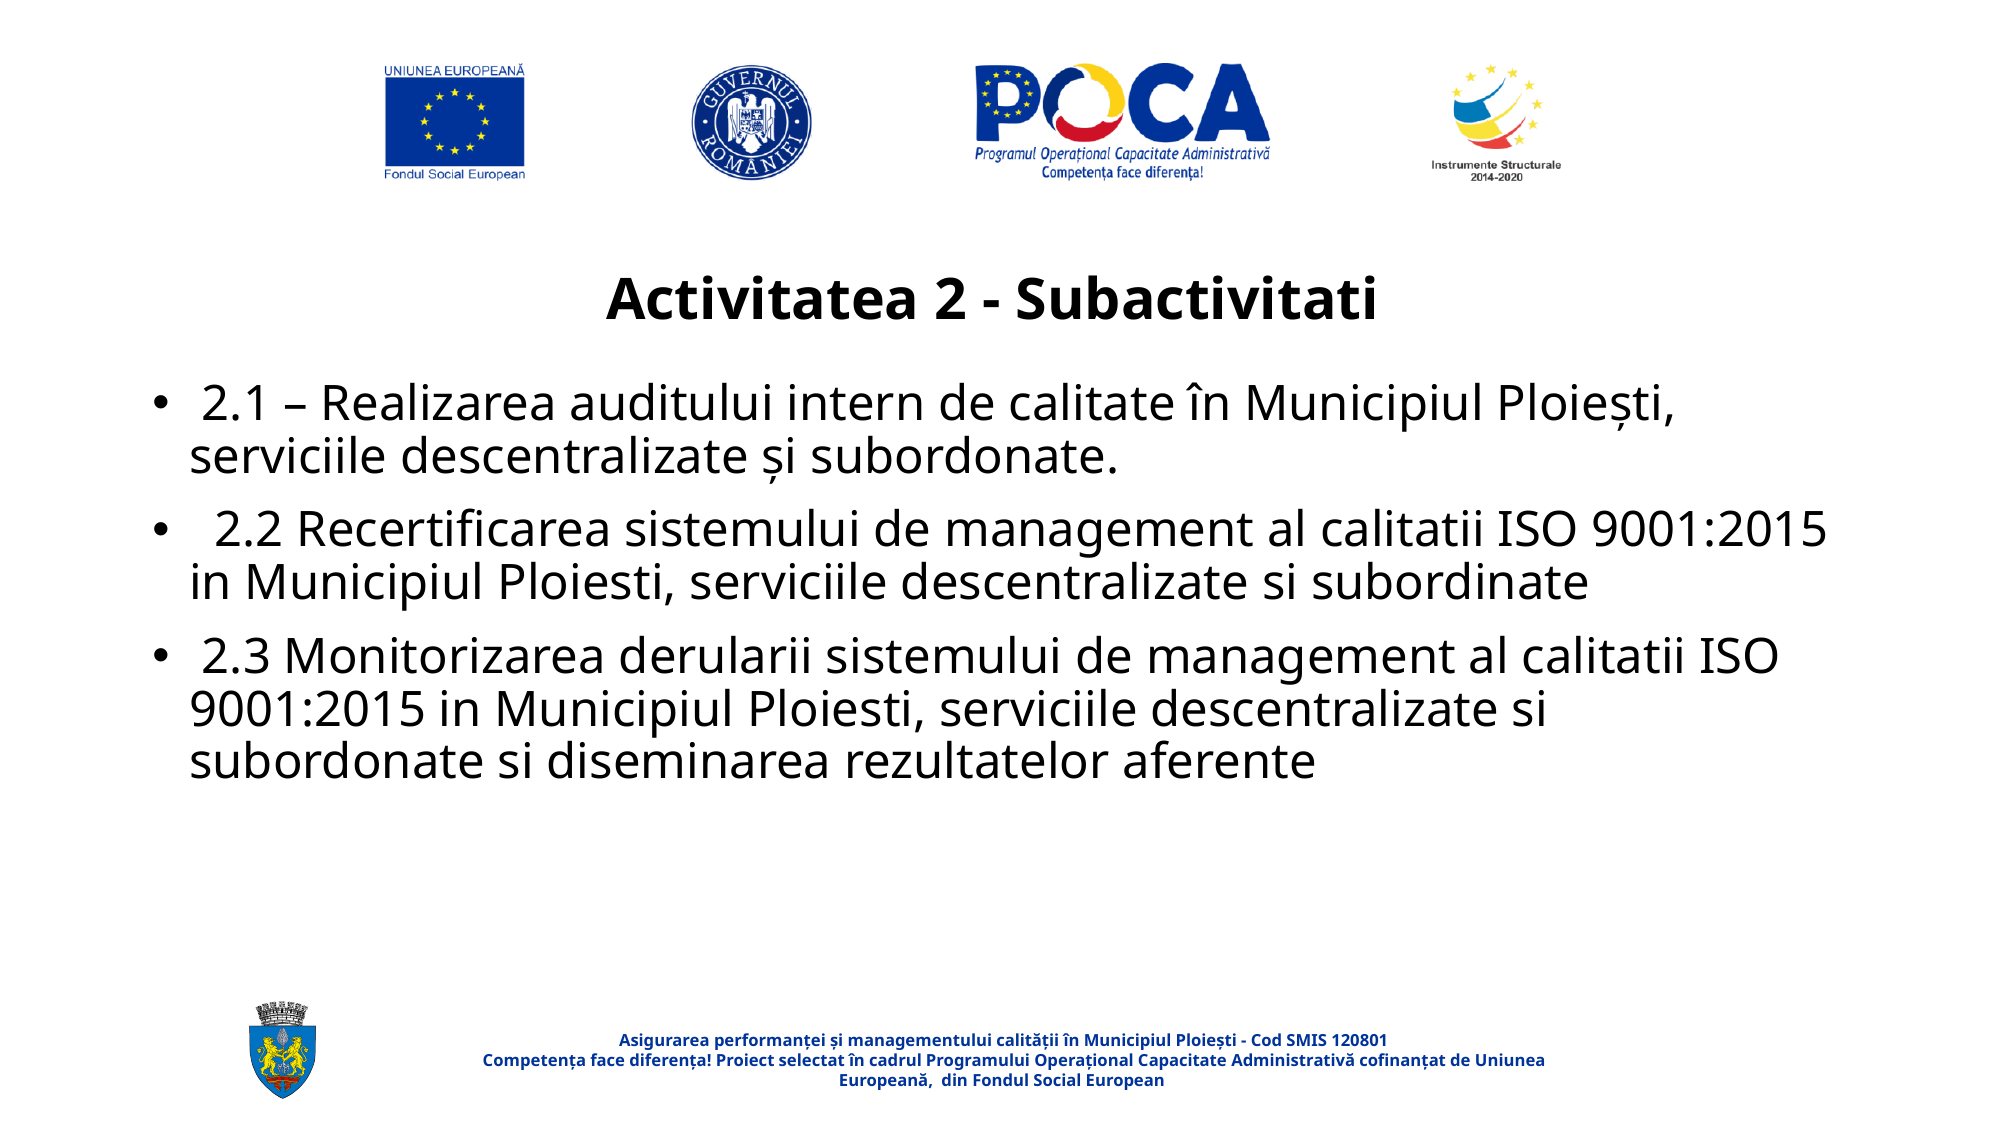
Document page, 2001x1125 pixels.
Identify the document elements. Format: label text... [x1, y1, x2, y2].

title Activitatea 2 - Subactivitati [137, 199, 1863, 340]
list 2.1 – Realizarea auditului intern de calitate în Municipiul Ploieşti, serviciile descentralizate şi subordonate. 2.2 Recertificarea sistemului de management al calitatii ISO 9001:2015 in Municipiul Ploiesti, serviciile descentralizate si subordinate 2.3 Monitorizarea derularii sistemului de management al calitatii ISO 9001:2015 in Municipiul Ploiesti, serviciile descentralizate si subordonate si diseminarea rezultatelor aferente [137, 370, 1863, 843]
picture [382, 62, 1561, 181]
text_box Asigurarea performanței și managementului calității în Municipiul Ploiești - Cod SMIS 120801 Competența face diferența! Proiect selectat în cadrul Programului Operațional Capacitate Administrativă cofinanțat de Uniunea Europeană, din Fondul Social European [427, 1002, 1578, 1098]
picture [249, 1001, 316, 1099]
